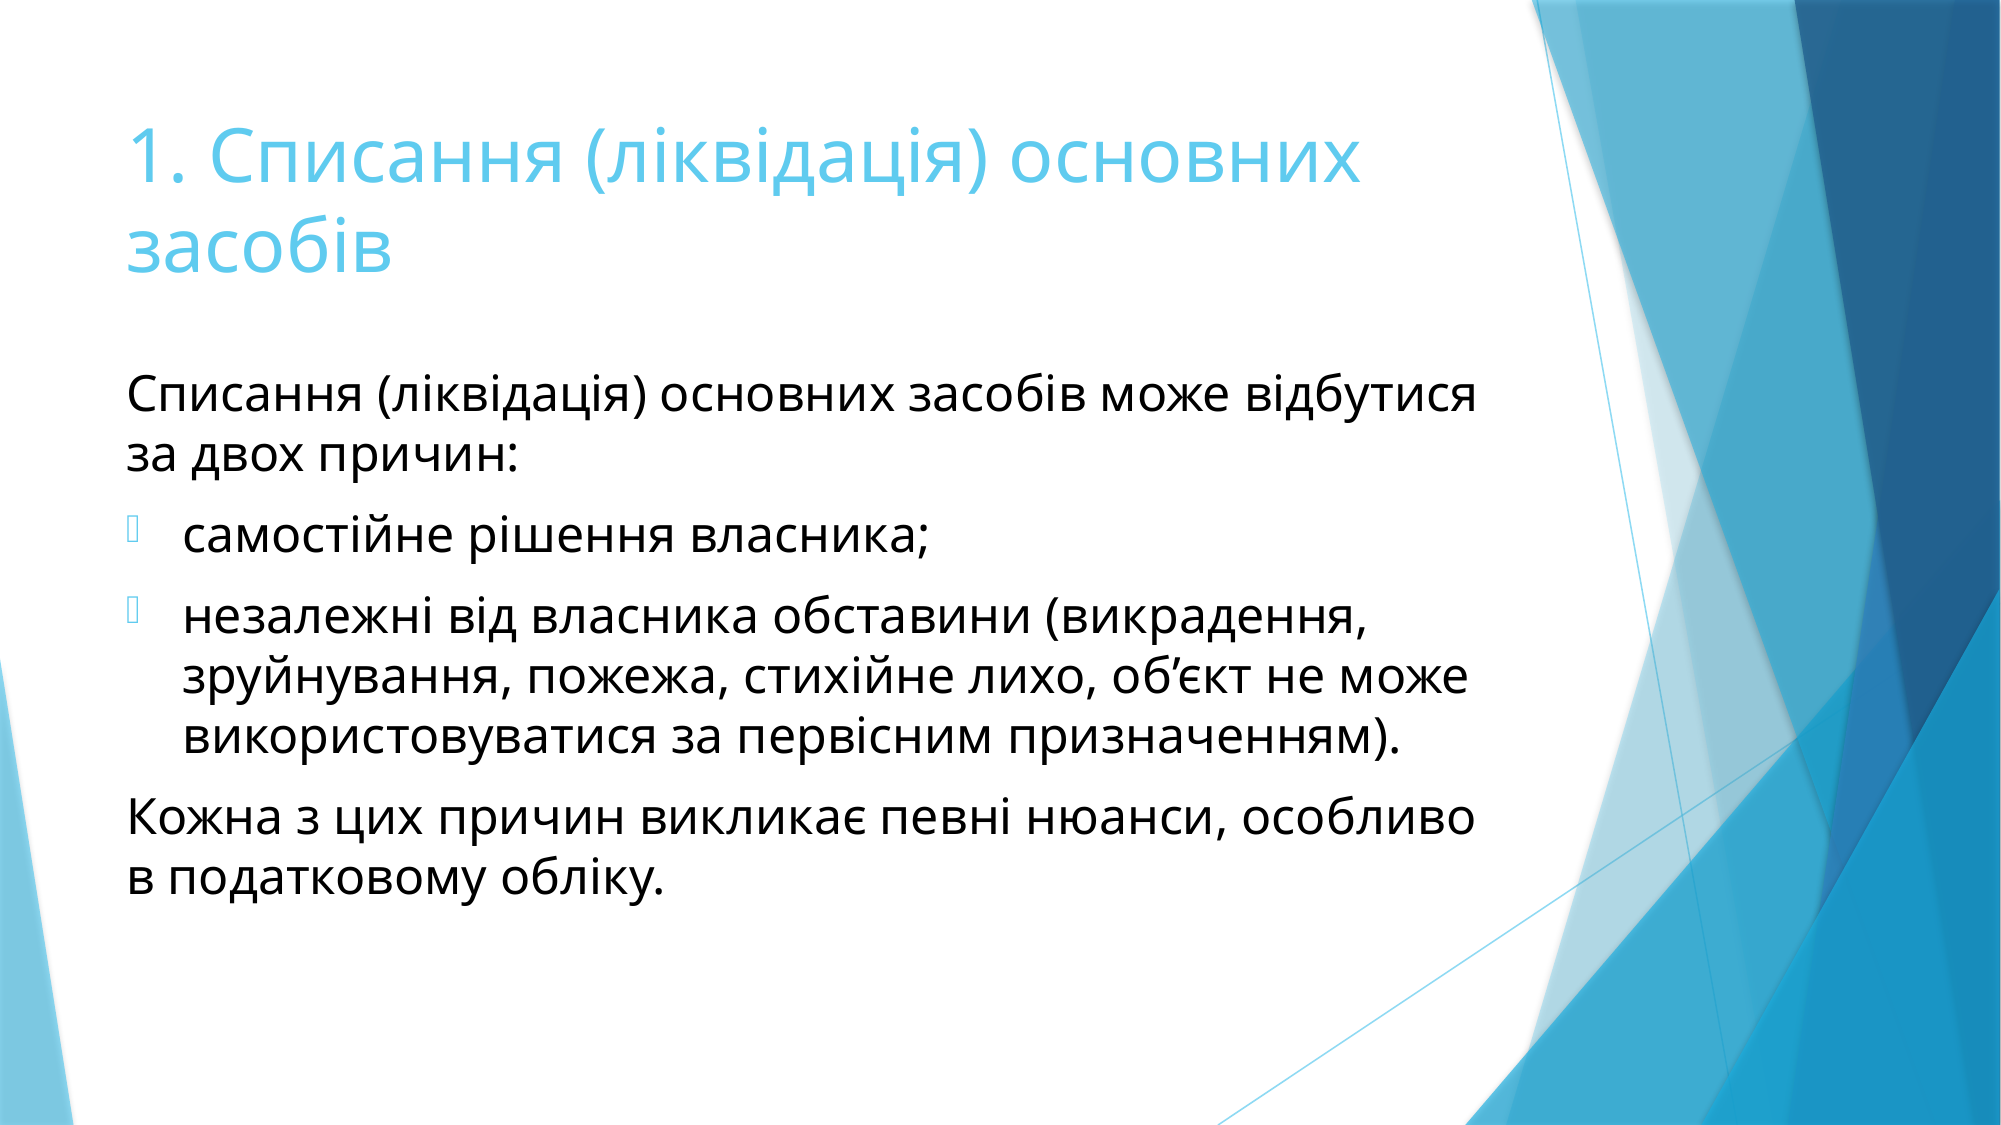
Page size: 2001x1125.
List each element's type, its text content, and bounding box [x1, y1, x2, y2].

title 1. Списання (ліквідація) основних засобів [111, 99, 1522, 317]
list Списання (ліквідація) основних засобів може відбутися за двох причин: самостійне рішення власника; незалежні від власника обставини (викрадення, зруйнування, пожежа, стихійне лихо, об’єкт не може використовуватися за первісним призначенням). Кожна з цих причин викликає певні нюанси, особливо в податковому обліку. [111, 354, 1522, 1101]
